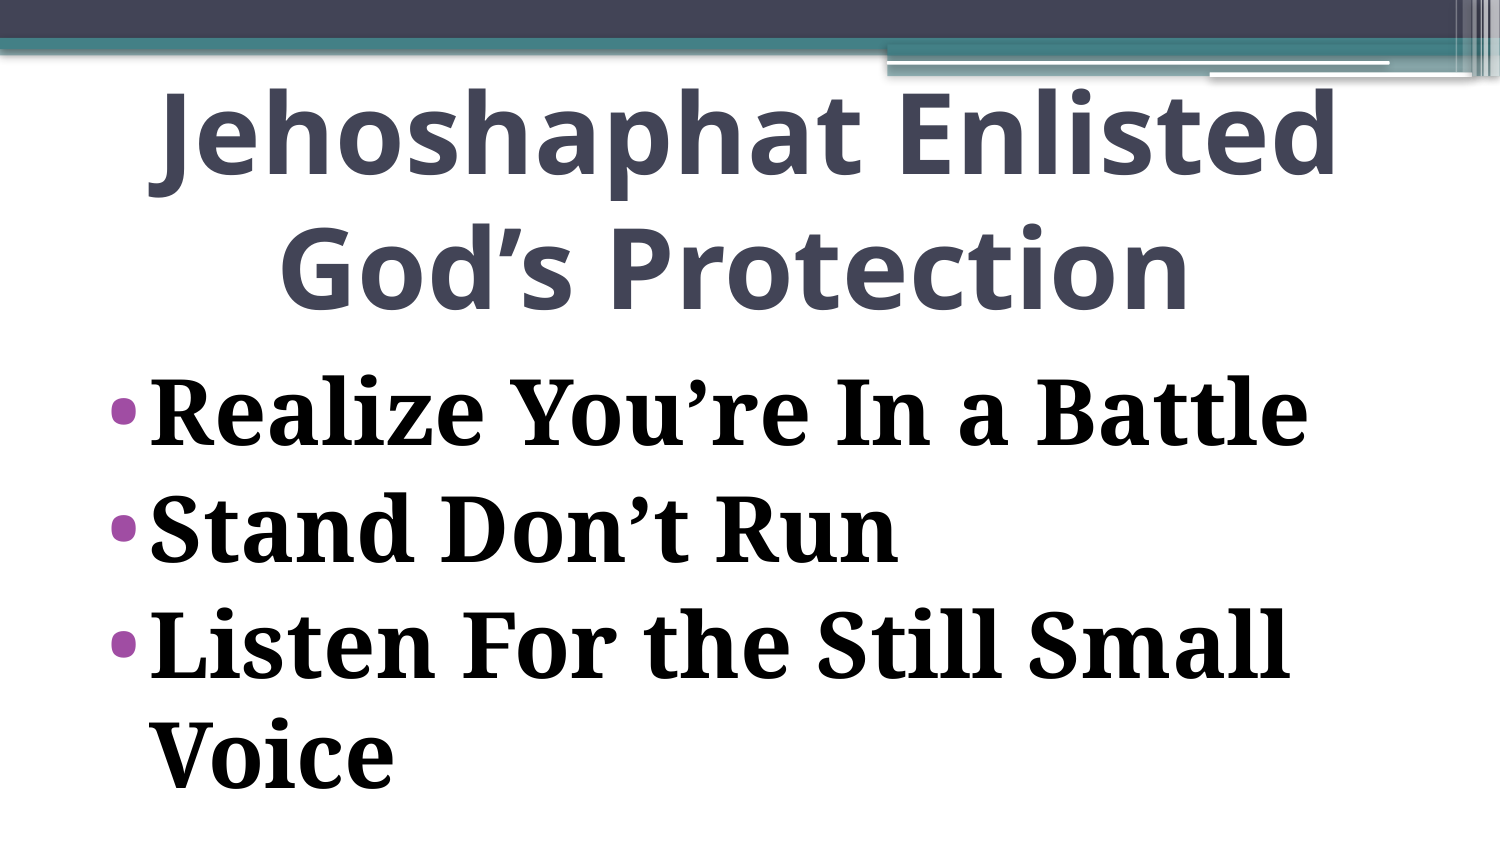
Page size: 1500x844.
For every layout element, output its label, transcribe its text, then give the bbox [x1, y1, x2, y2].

list Realize You’re In a Battle Stand Don’t Run Listen For the Still Small Voice [75, 346, 1425, 785]
title Jehoshaphat Enlisted God’s Protection [75, 134, 1425, 260]
